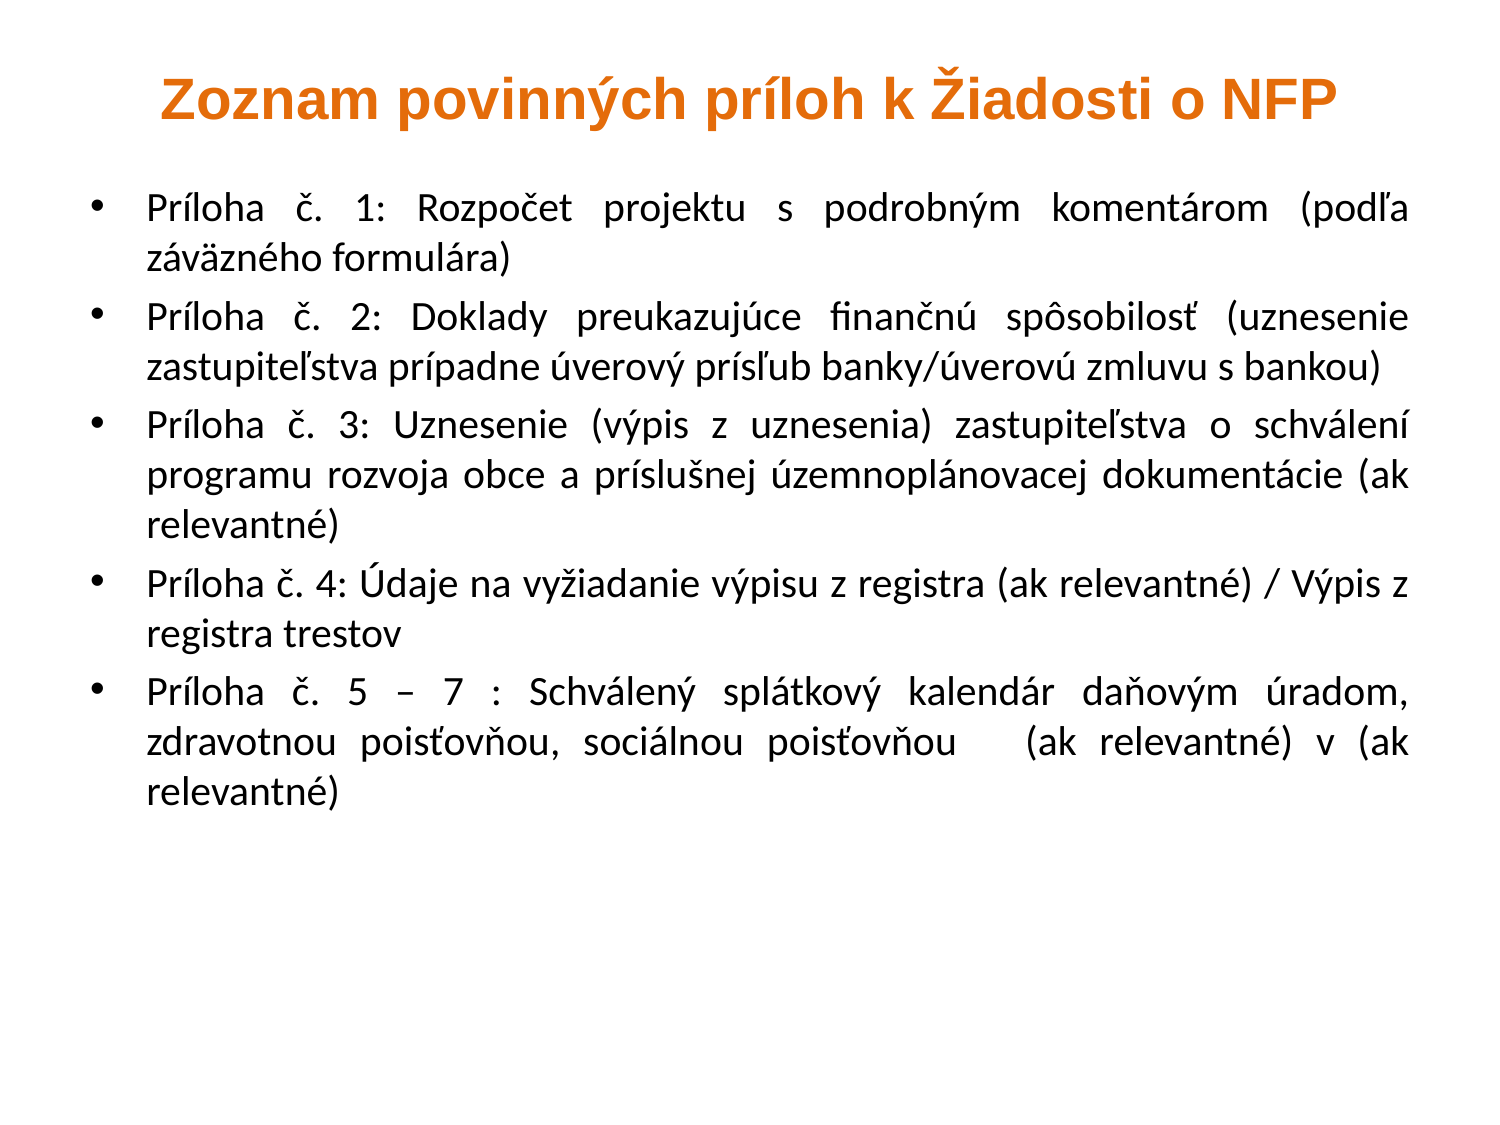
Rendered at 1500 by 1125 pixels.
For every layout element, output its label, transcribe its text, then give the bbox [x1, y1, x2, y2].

list Príloha č. 1: Rozpočet projektu s podrobným komentárom (podľa záväzného formulára) Príloha č. 2: Doklady preukazujúce finančnú spôsobilosť (uznesenie zastupiteľstva prípadne úverový prísľub banky/úverovú zmluvu s bankou) Príloha č. 3: Uznesenie (výpis z uznesenia) zastupiteľstva o schválení programu rozvoja obce a príslušnej územnoplánovacej dokumentácie (ak relevantné) Príloha č. 4: Údaje na vyžiadanie výpisu z registra (ak relevantné) / Výpis z registra trestov Príloha č. 5 – 7 : Schválený splátkový kalendár daňovým úradom, zdravotnou poisťovňou, sociálnou poisťovňou (ak relevantné) v (ak relevantné) [74, 172, 1426, 1006]
title Zoznam povinných príloh k Žiadosti o NFP [74, 42, 1426, 150]
